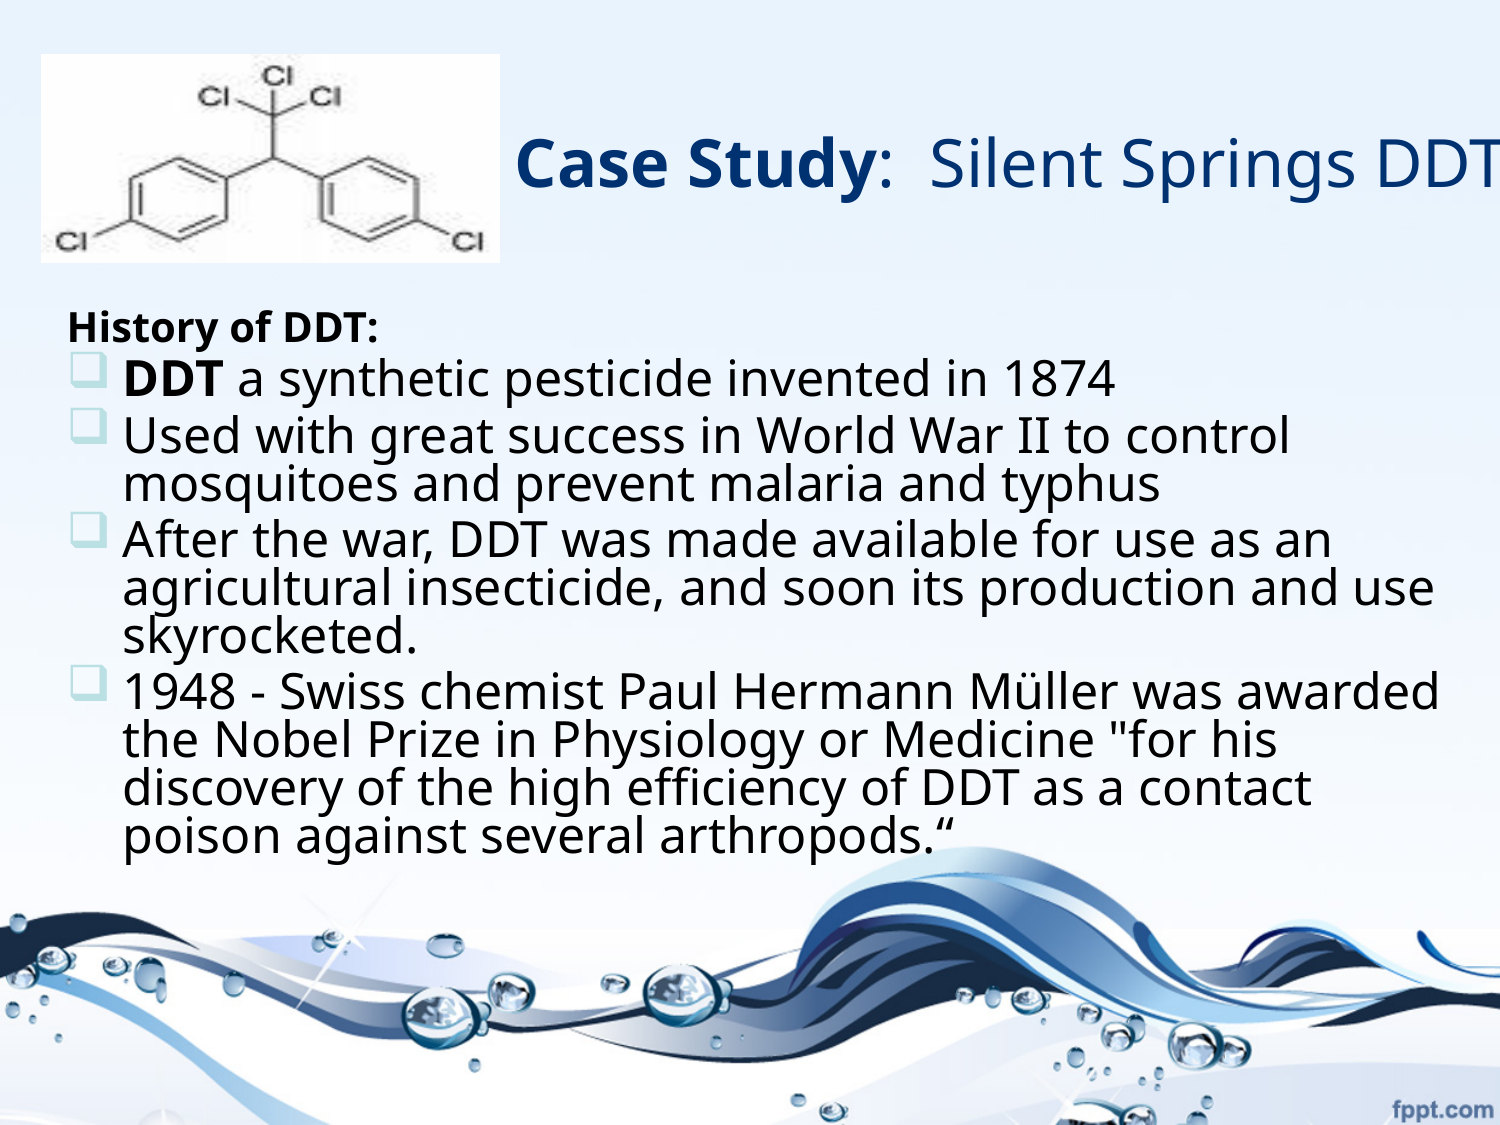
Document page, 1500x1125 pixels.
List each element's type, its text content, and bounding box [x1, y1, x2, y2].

list History of DDT: DDT a synthetic pesticide invented in 1874 Used with great success in World War II to control mosquitoes and prevent malaria and typhus After the war, DDT was made available for use as an agricultural insecticide, and soon its production and use skyrocketed. 1948 - Swiss chemist Paul Hermann Müller was awarded the Nobel Prize in Physiology or Medicine "for his discovery of the high efficiency of DDT as a contact poison against several arthropods.“ [41, 302, 1471, 811]
picture [0, 0, 1500, 1125]
title Case Study: Silent Springs DDT [499, 30, 1500, 209]
